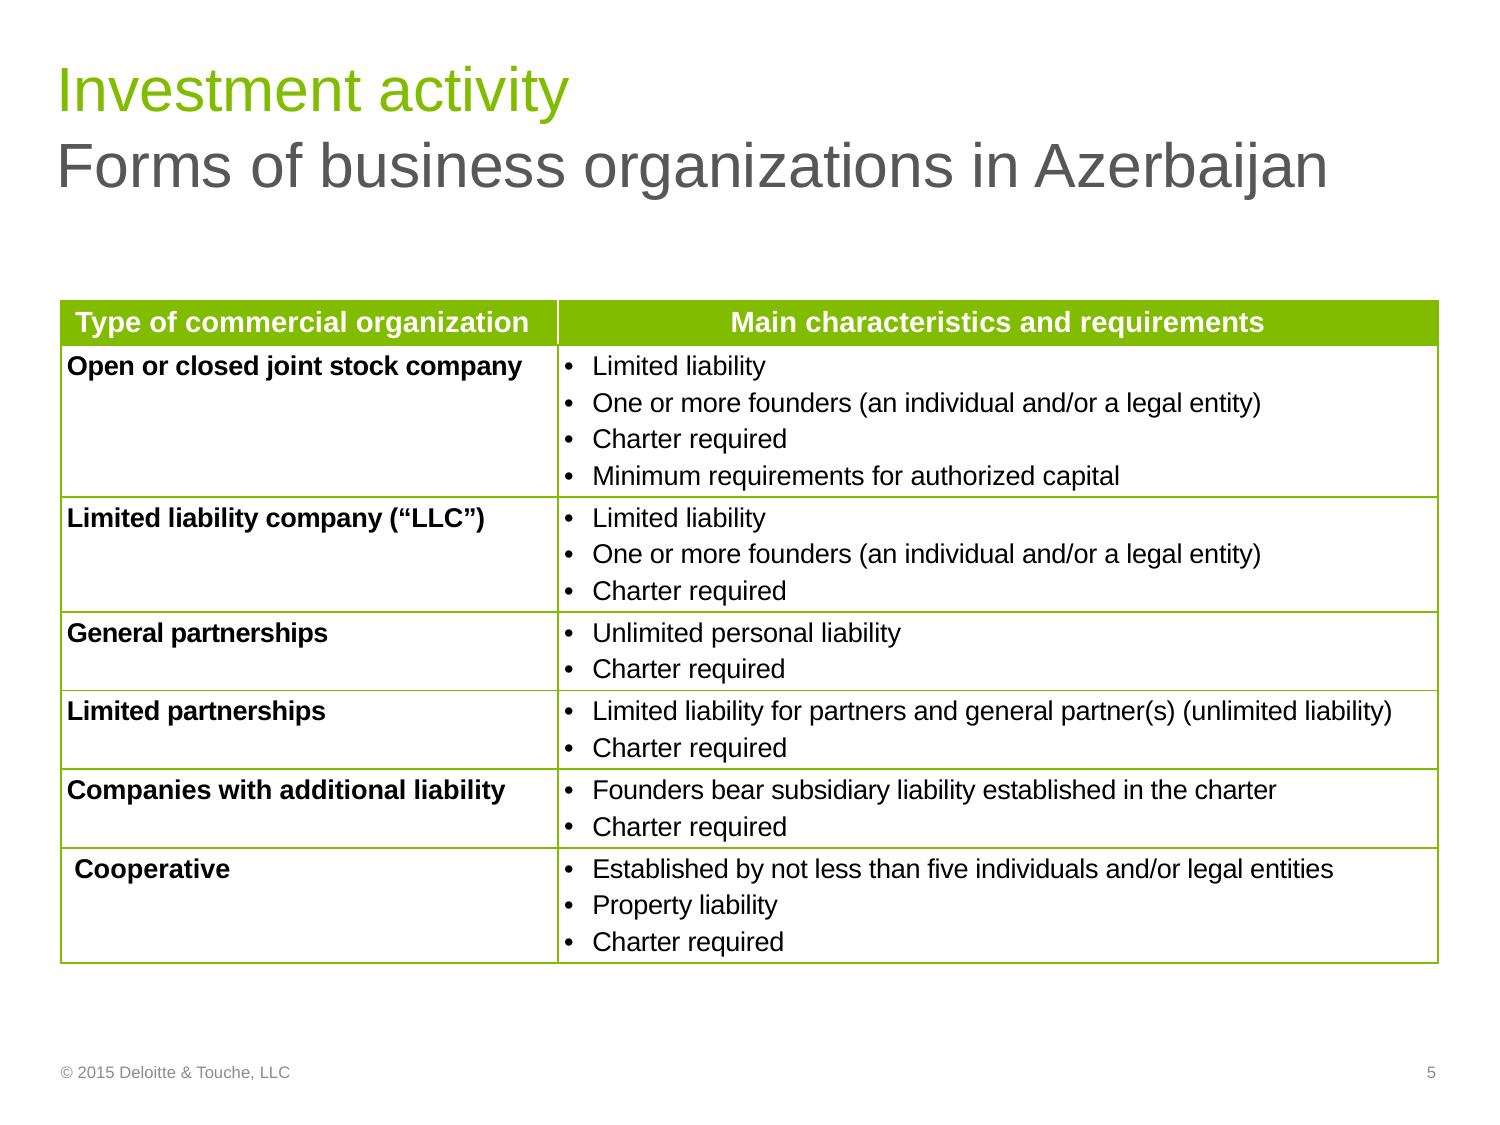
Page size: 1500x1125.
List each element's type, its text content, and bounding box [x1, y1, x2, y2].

table_cell Companies with additional liability [62, 770, 557, 847]
table_cell Limited liability company (“LLC”) [62, 498, 557, 611]
table_cell General partnerships [62, 613, 557, 690]
table_cell Limited partnerships [62, 691, 557, 768]
table_header Main characteristics and requirements [559, 301, 1437, 344]
list Forms of business organizations in Azerbaijan [56, 126, 1433, 298]
table_cell Limited liability One or more founders (an individual and/or a legal entity) Charter required Minimum requirements for authorized capital [559, 346, 1437, 496]
title Investment activity [56, 48, 1433, 126]
table_cell Unlimited personal liability Charter required [559, 613, 1437, 690]
table_cell Open or closed joint stock company [62, 346, 557, 496]
table_cell Limited liability for partners and general partner(s) (unlimited liability) Charter required [559, 691, 1437, 768]
table_cell Founders bear subsidiary liability established in the charter Charter required [559, 770, 1437, 847]
table_cell Cooperative [62, 849, 557, 962]
table_cell Limited liability One or more founders (an individual and/or a legal entity) Charter required [559, 498, 1437, 611]
table_header Type of commercial organization [62, 301, 557, 344]
table_cell Established by not less than five individuals and/or legal entities Property liability Charter required [559, 849, 1437, 962]
